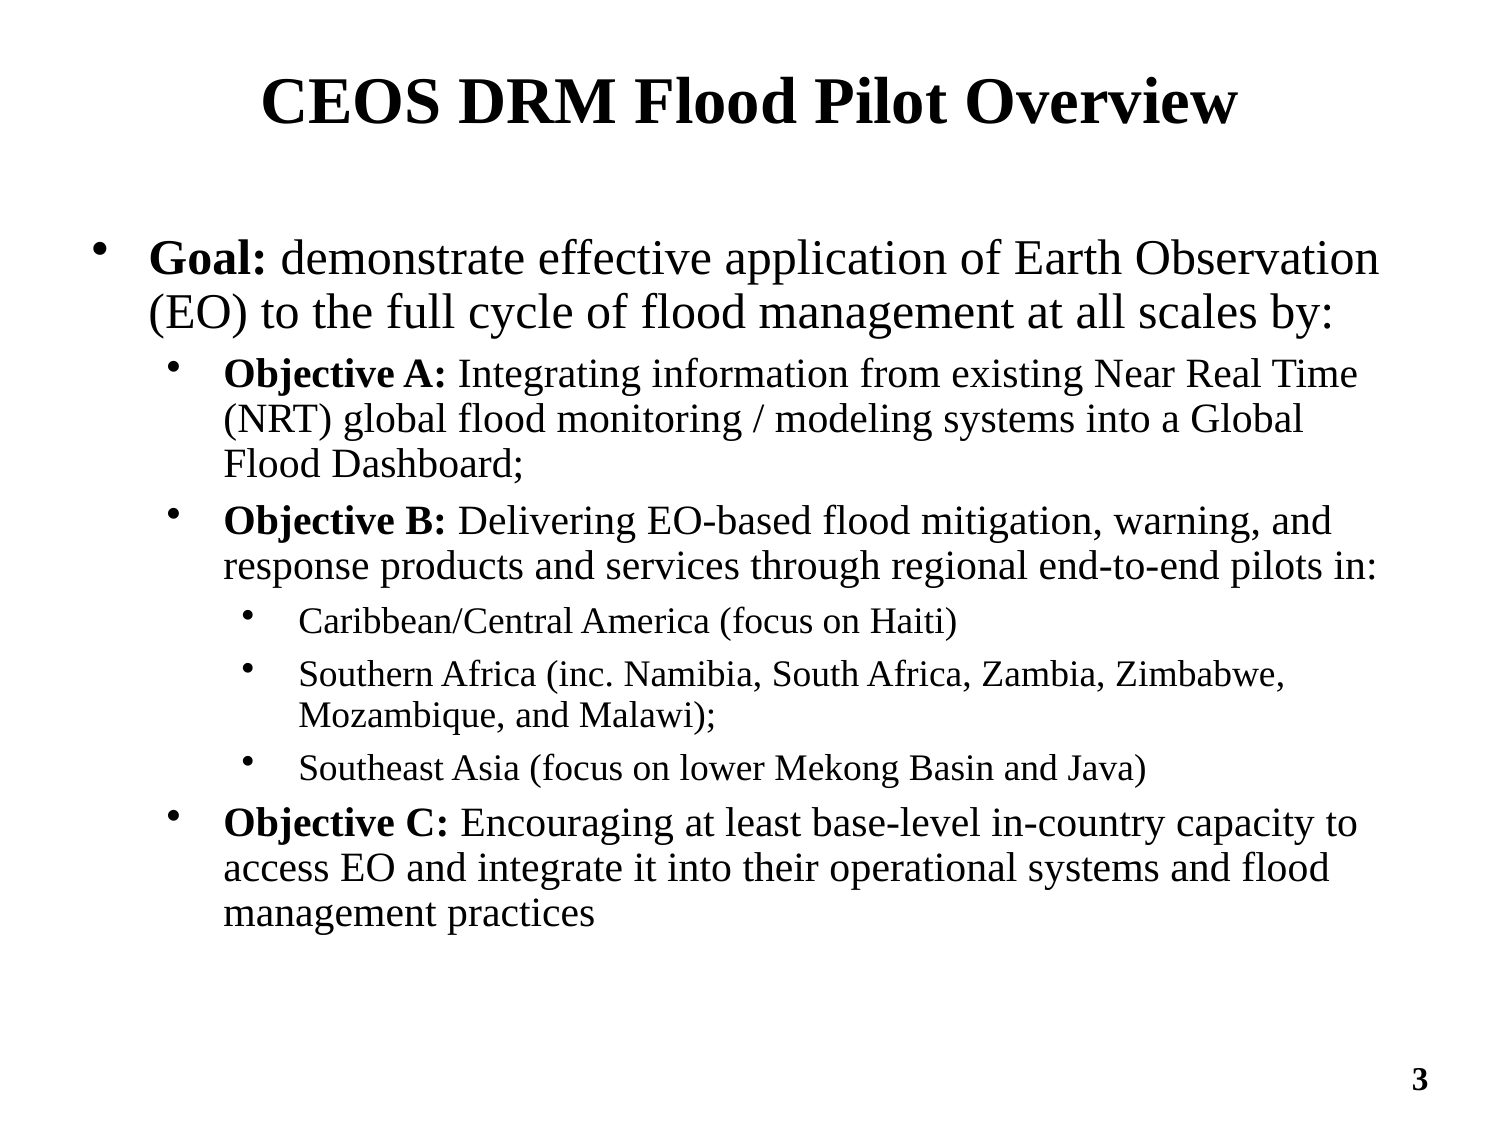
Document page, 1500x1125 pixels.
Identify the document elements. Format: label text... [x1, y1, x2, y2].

text_box [24, 223, 1491, 1066]
title CEOS DRM Flood Pilot Overview [0, 0, 1500, 194]
text_box 3 [1340, 1049, 1500, 1125]
text_box Goal: demonstrate effective application of Earth Observation (EO) to the full cycle of flood management at all scales by: Objective A: Integrating information from existing Near Real Time (NRT) global flood monitoring / modeling systems into a Global Flood Dashboard; Objective B: Delivering EO-based flood mitigation, warning, and response products and services through regional end-to-end pilots in: Caribbean/Central America (focus on Haiti) Southern Africa (inc. Namibia, South Africa, Zambia, Zimbabwe, Mozambique, and Malawi); Southeast Asia (focus on lower Mekong Basin and Java) Objective C: Encouraging at least base-level in-country capacity to access EO and integrate it into their operational systems and flood management practices [76, 223, 1400, 1035]
